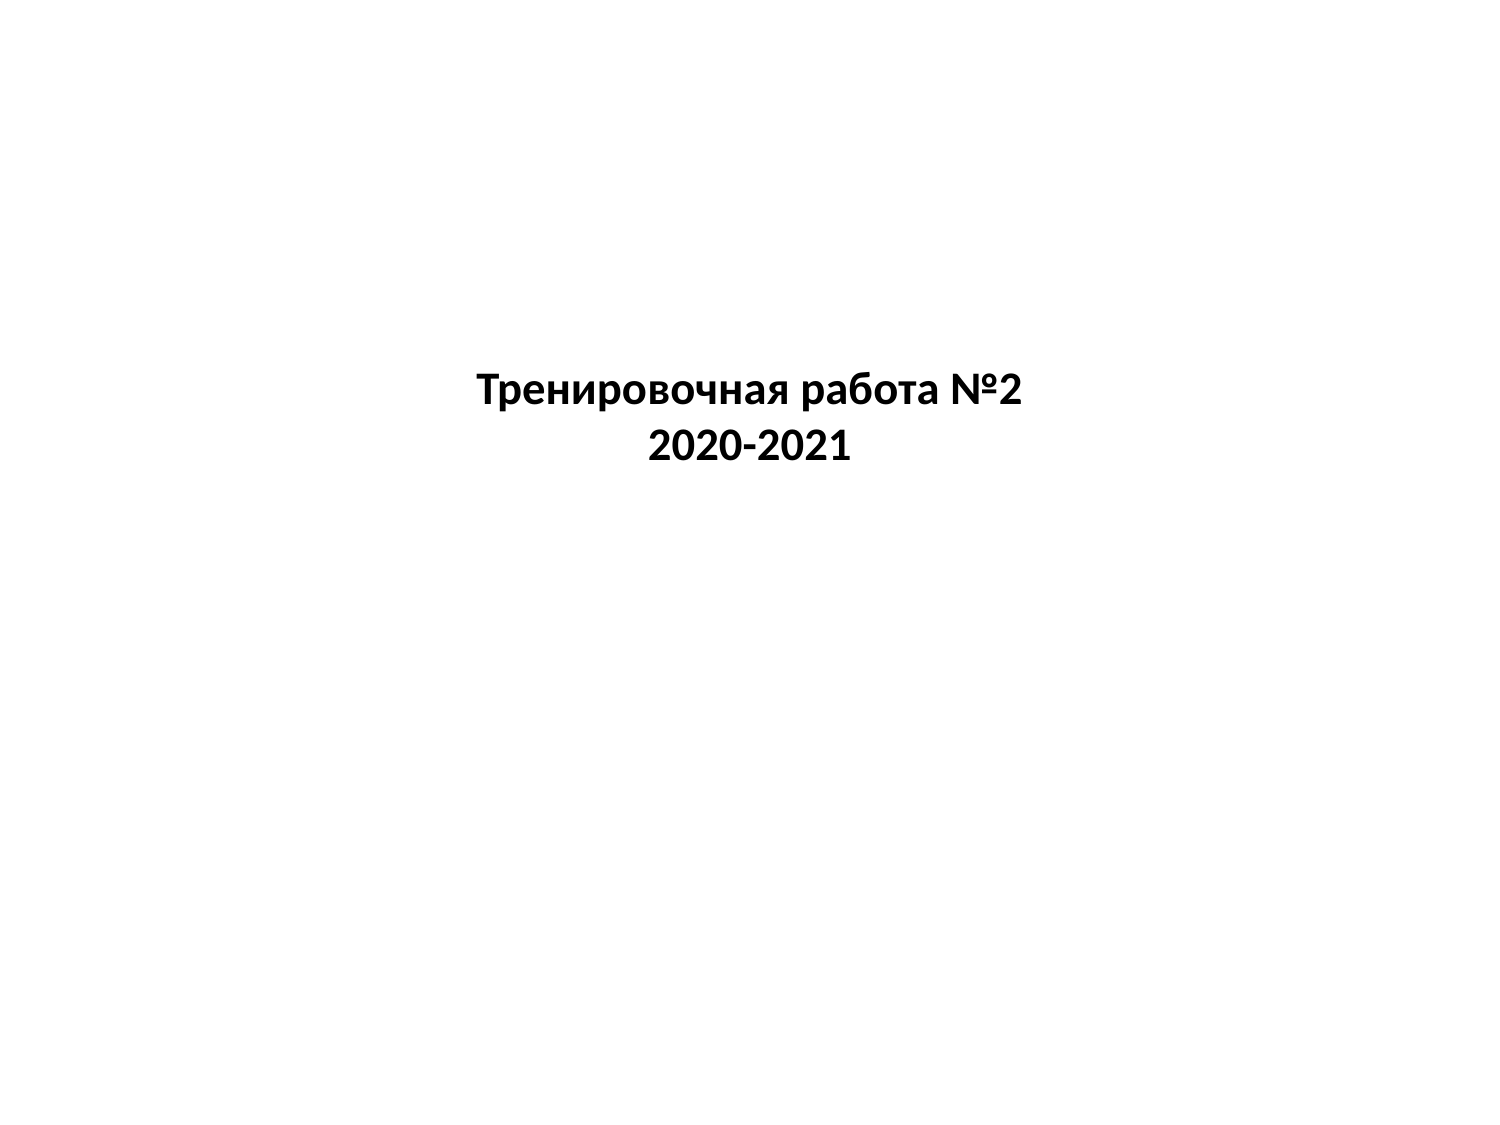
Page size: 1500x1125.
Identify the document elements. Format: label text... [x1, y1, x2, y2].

title Тренировочная работа №2 2020-2021 [112, 349, 1388, 591]
